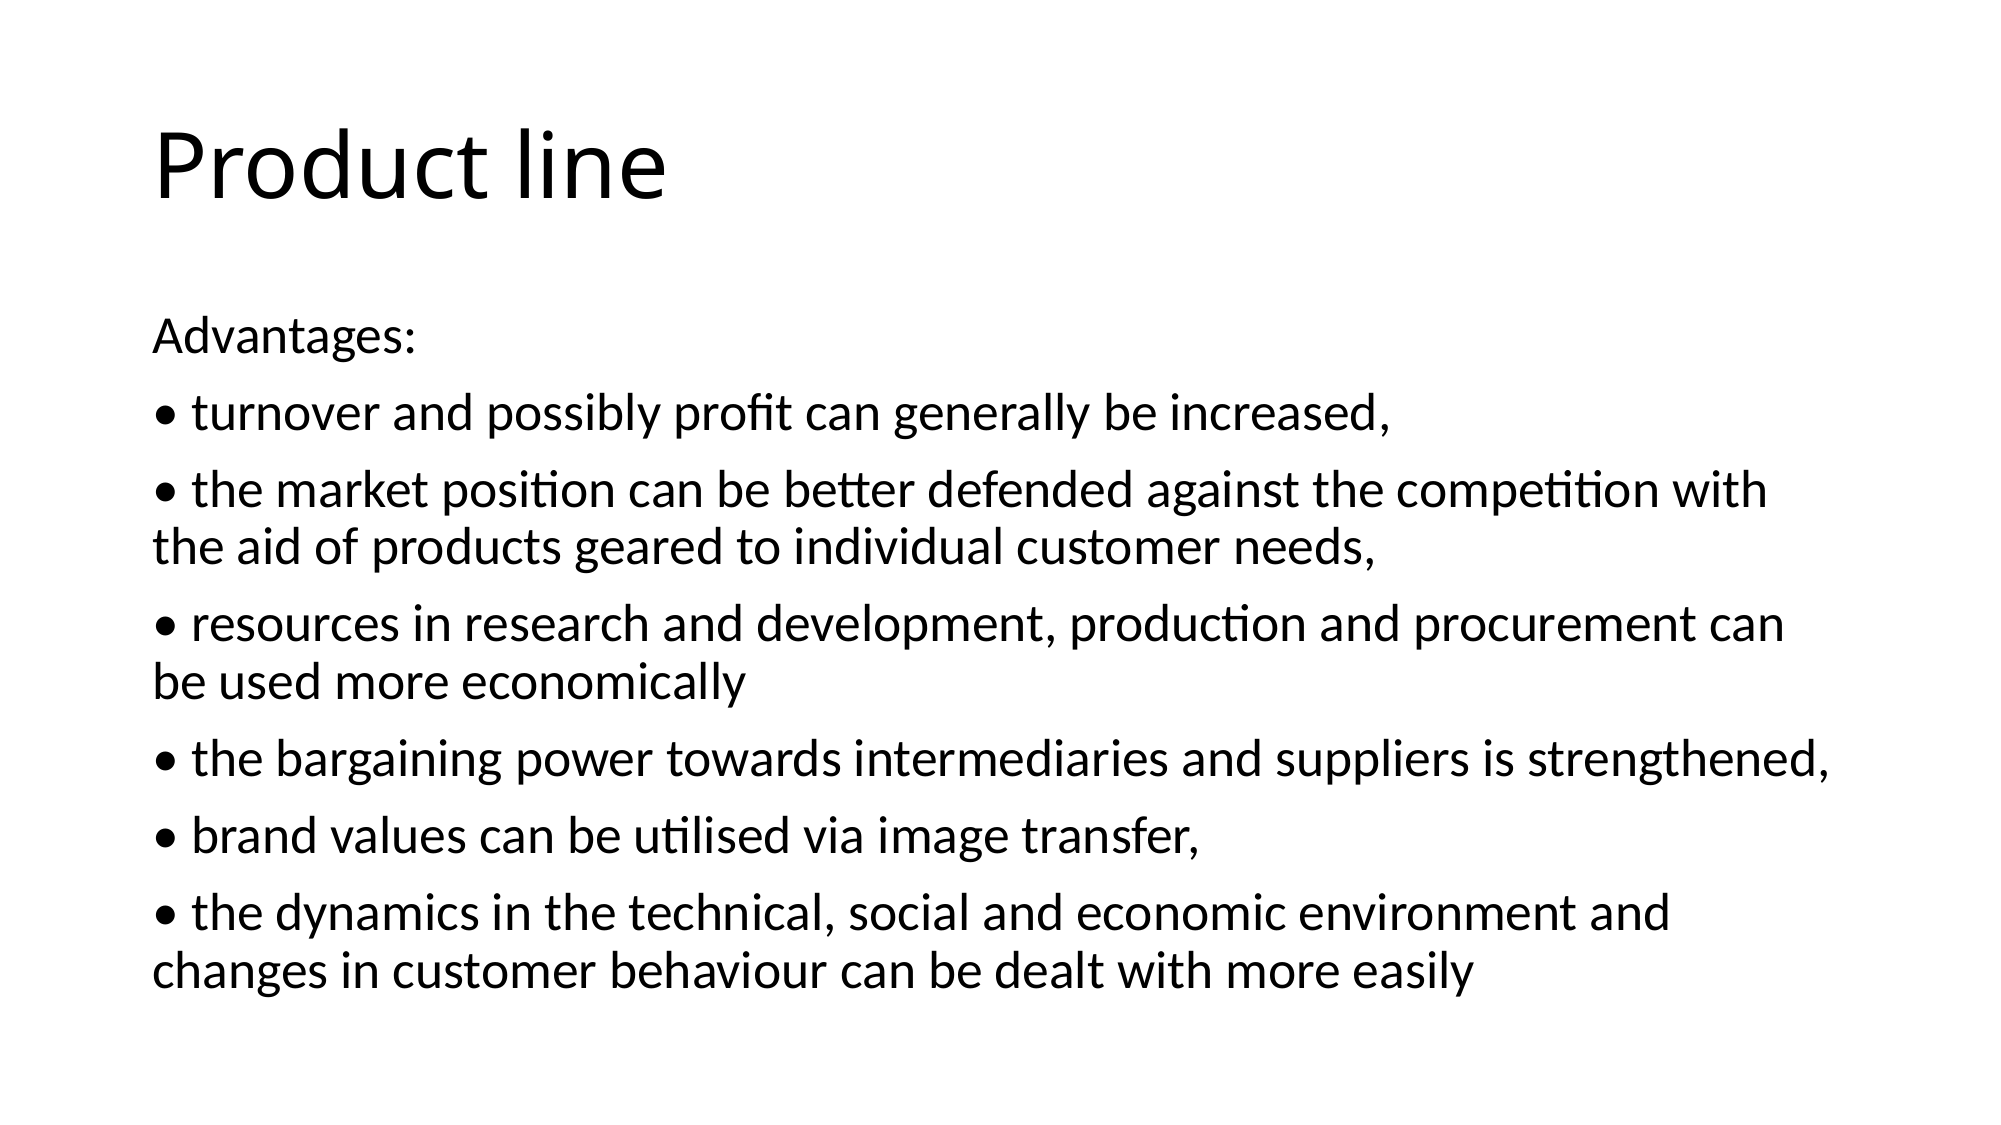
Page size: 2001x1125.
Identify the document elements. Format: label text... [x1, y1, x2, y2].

list Advantages: • turnover and possibly profit can generally be increased, • the market position can be better defended against the competition with the aid of products geared to individual customer needs, • resources in research and development, production and procurement can be used more economically • the bargaining power towards intermediaries and suppliers is strengthened, • brand values can be utilised via image transfer, • the dynamics in the technical, social and economic environment and changes in customer behaviour can be dealt with more easily [137, 299, 1863, 1014]
title Product line [137, 59, 1863, 278]
